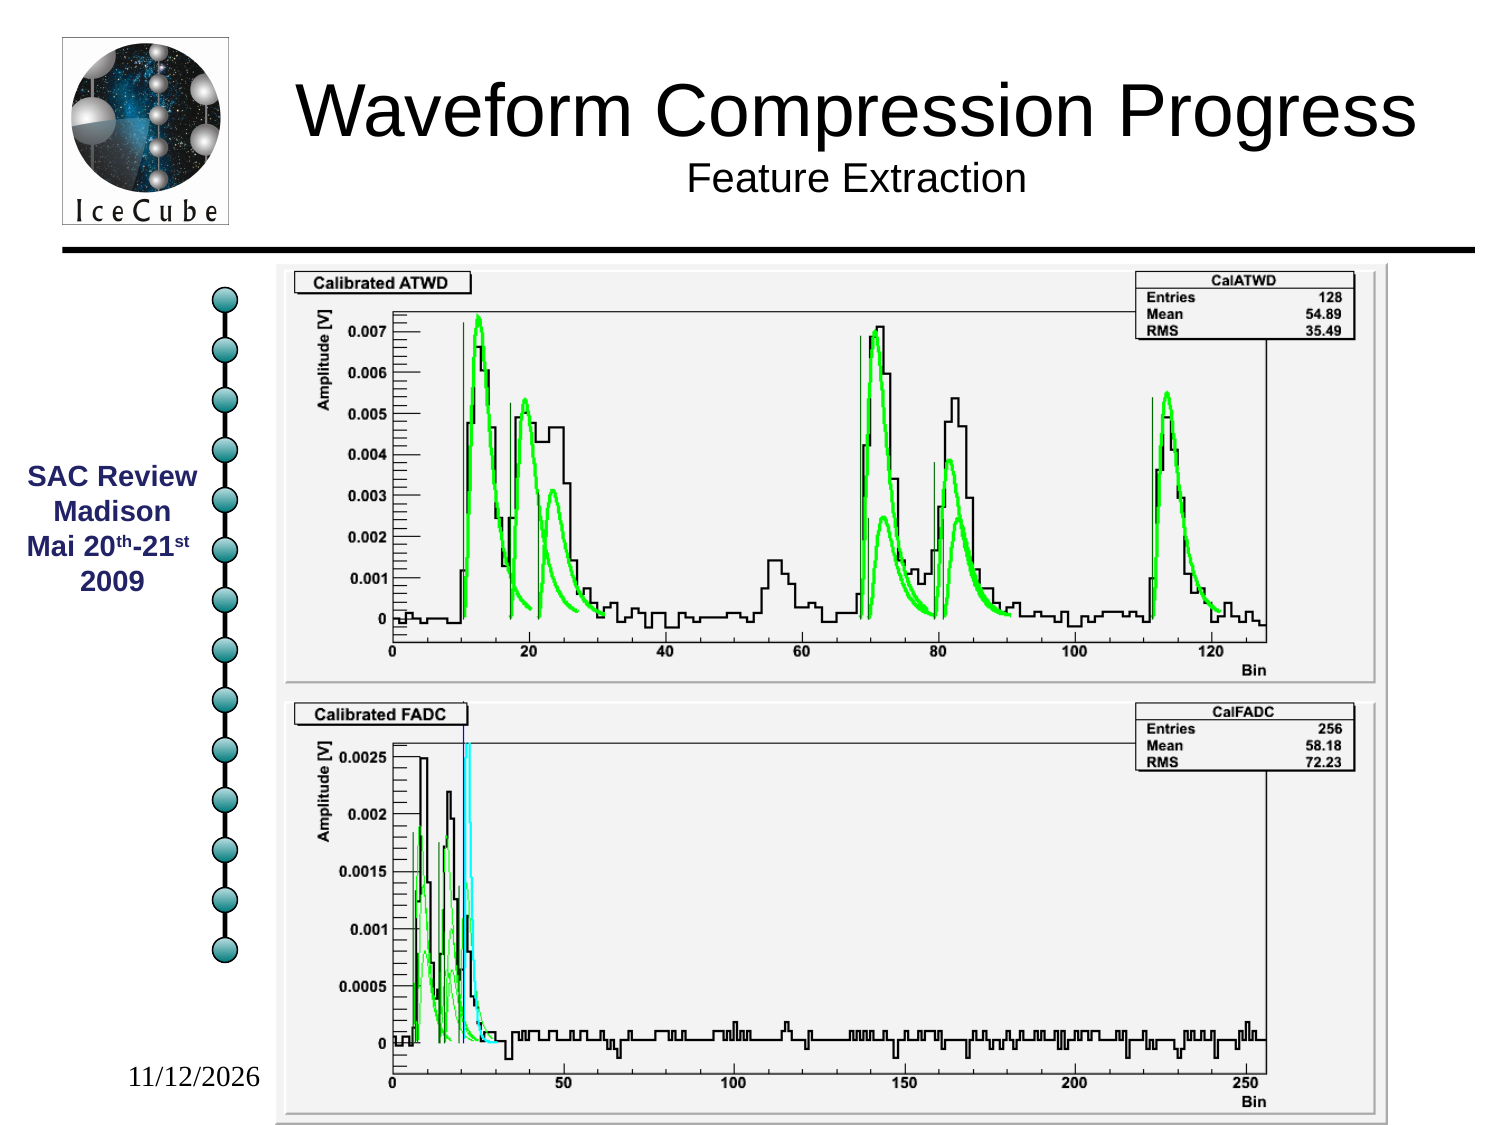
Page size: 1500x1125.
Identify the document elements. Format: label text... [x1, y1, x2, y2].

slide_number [112, 1049, 269, 1101]
title Waveform Compression Progress Feature Extraction [249, 37, 1464, 226]
picture [62, 37, 229, 225]
picture [274, 262, 1388, 1125]
